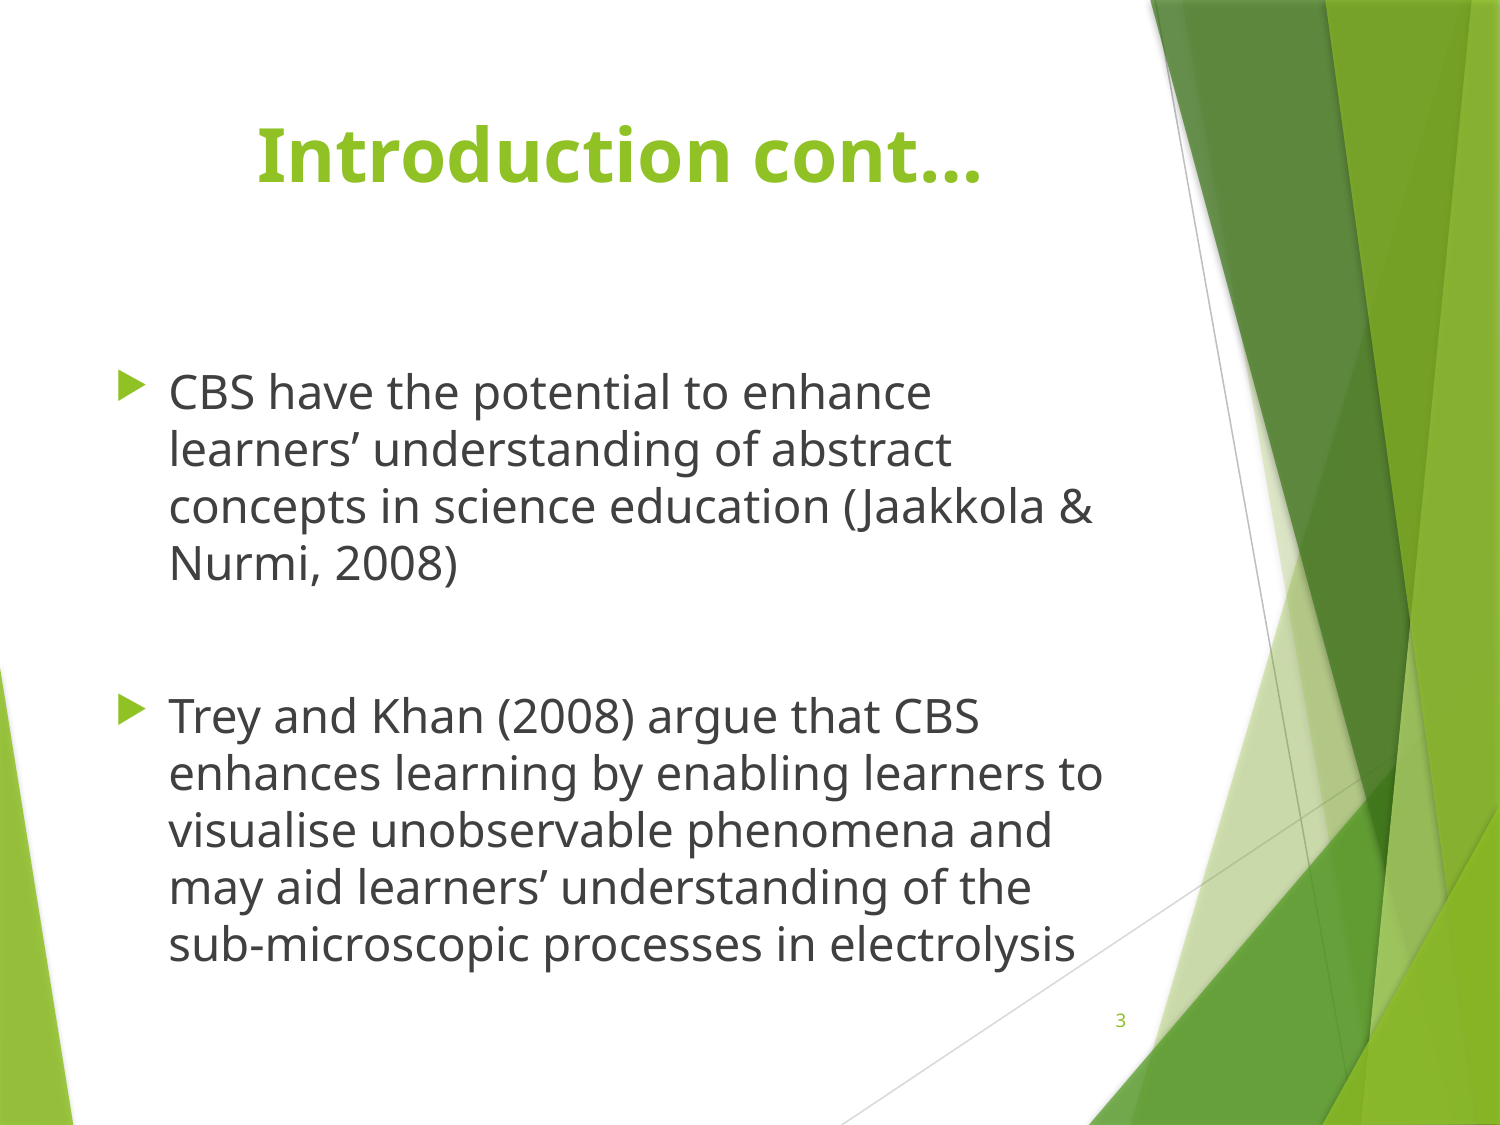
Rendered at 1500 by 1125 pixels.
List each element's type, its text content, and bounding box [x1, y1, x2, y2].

title Introduction cont… [99, 99, 1142, 317]
slide_number 3 [1057, 991, 1142, 1051]
list CBS have the potential to enhance learners’ understanding of abstract concepts in science education (Jaakkola & Nurmi, 2008) Trey and Khan (2008) argue that CBS enhances learning by enabling learners to visualise unobservable phenomena and may aid learners’ understanding of the sub-microscopic processes in electrolysis [99, 354, 1142, 992]
